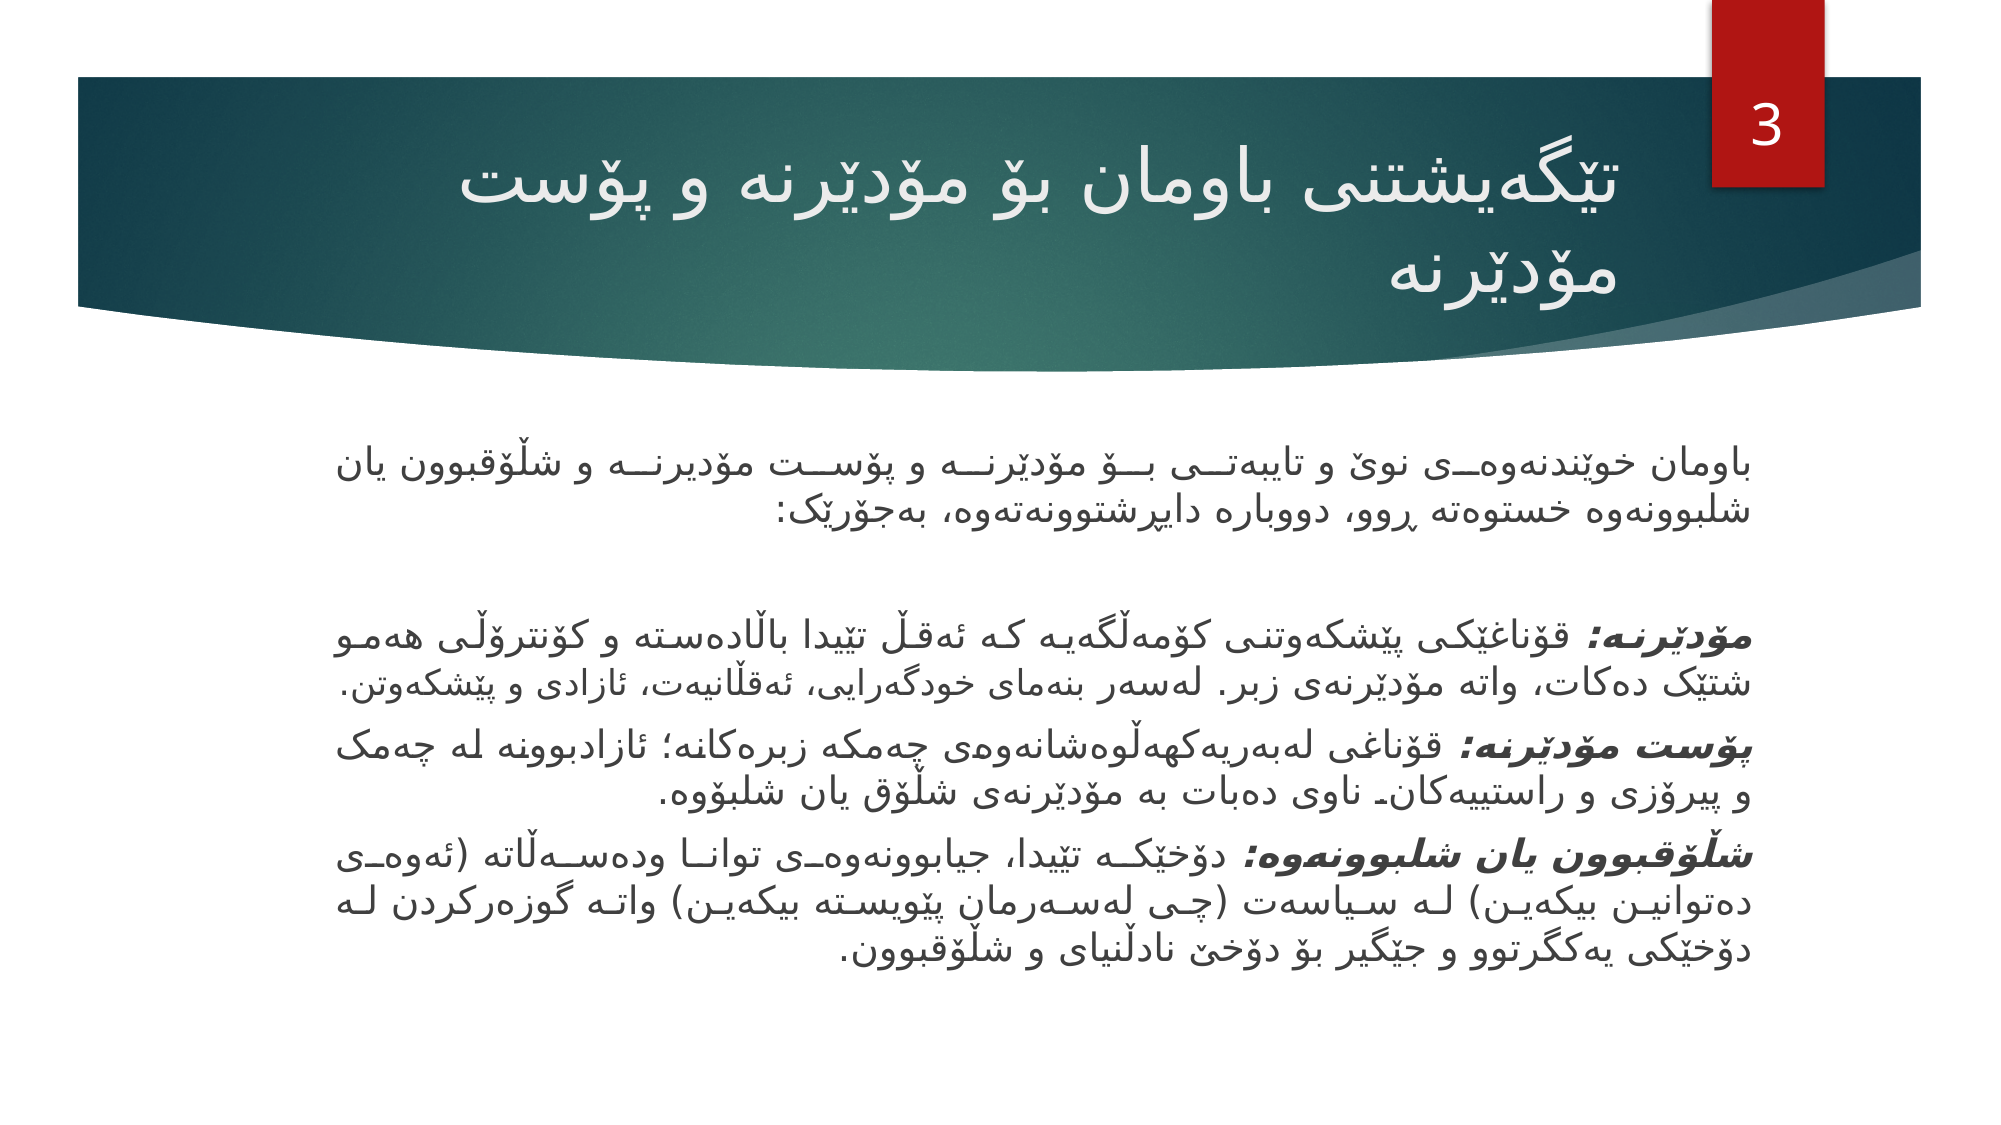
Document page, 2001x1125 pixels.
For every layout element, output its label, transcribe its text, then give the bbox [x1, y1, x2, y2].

slide_number 2 [1698, 48, 1836, 175]
title تێگەیشتنی باومان بۆ مۆدێرنە و پۆست مۆدێرنە [189, 159, 1638, 276]
list باومان خوێندنەوەی نوێ و تایبەتی بۆ مۆدێرنە و پۆست مۆدیرنە و شڵۆقبوون یان شلبوونەوە خستوەتە ڕوو، دووبارە دایڕشتوونەتەوە، بەجۆرێک: مۆدێرنە: قۆناغێکی پێشکەوتنی کۆمەڵگەیە کە ئەقڵ تێیدا باڵادەستە و کۆنترۆڵی هەمو شتێک دەکات، واتە مۆدێرنەی زبر. لەسەر بنەمای خودگەرایی، ئەقڵانیەت، ئازادی و پێشکەوتن. پۆست مۆدێرنە: قۆناغی لەبەریەکهەڵوەشانەوەی چەمکە زبرەکانە؛ ئازادبوونە لە چەمک و پیرۆزی و راستییەکان. ناوی دەبات بە مۆدێرنەی شڵۆق یان شلبۆوە. شڵۆقبوون یان شلبوونەوە: دۆخێکە تێیدا، جیابوونەوەی توانا ودەسەڵاتە (ئەوەی دەتوانین بیکەین) لە سیاسەت (چی لەسەرمان پێویستە بیکەین) واتە گوزەرکردن لە دۆخێکی یەکگرتوو و جێگیر بۆ دۆخێ نادڵنیای و شڵۆقبوون. [319, 429, 1768, 990]
